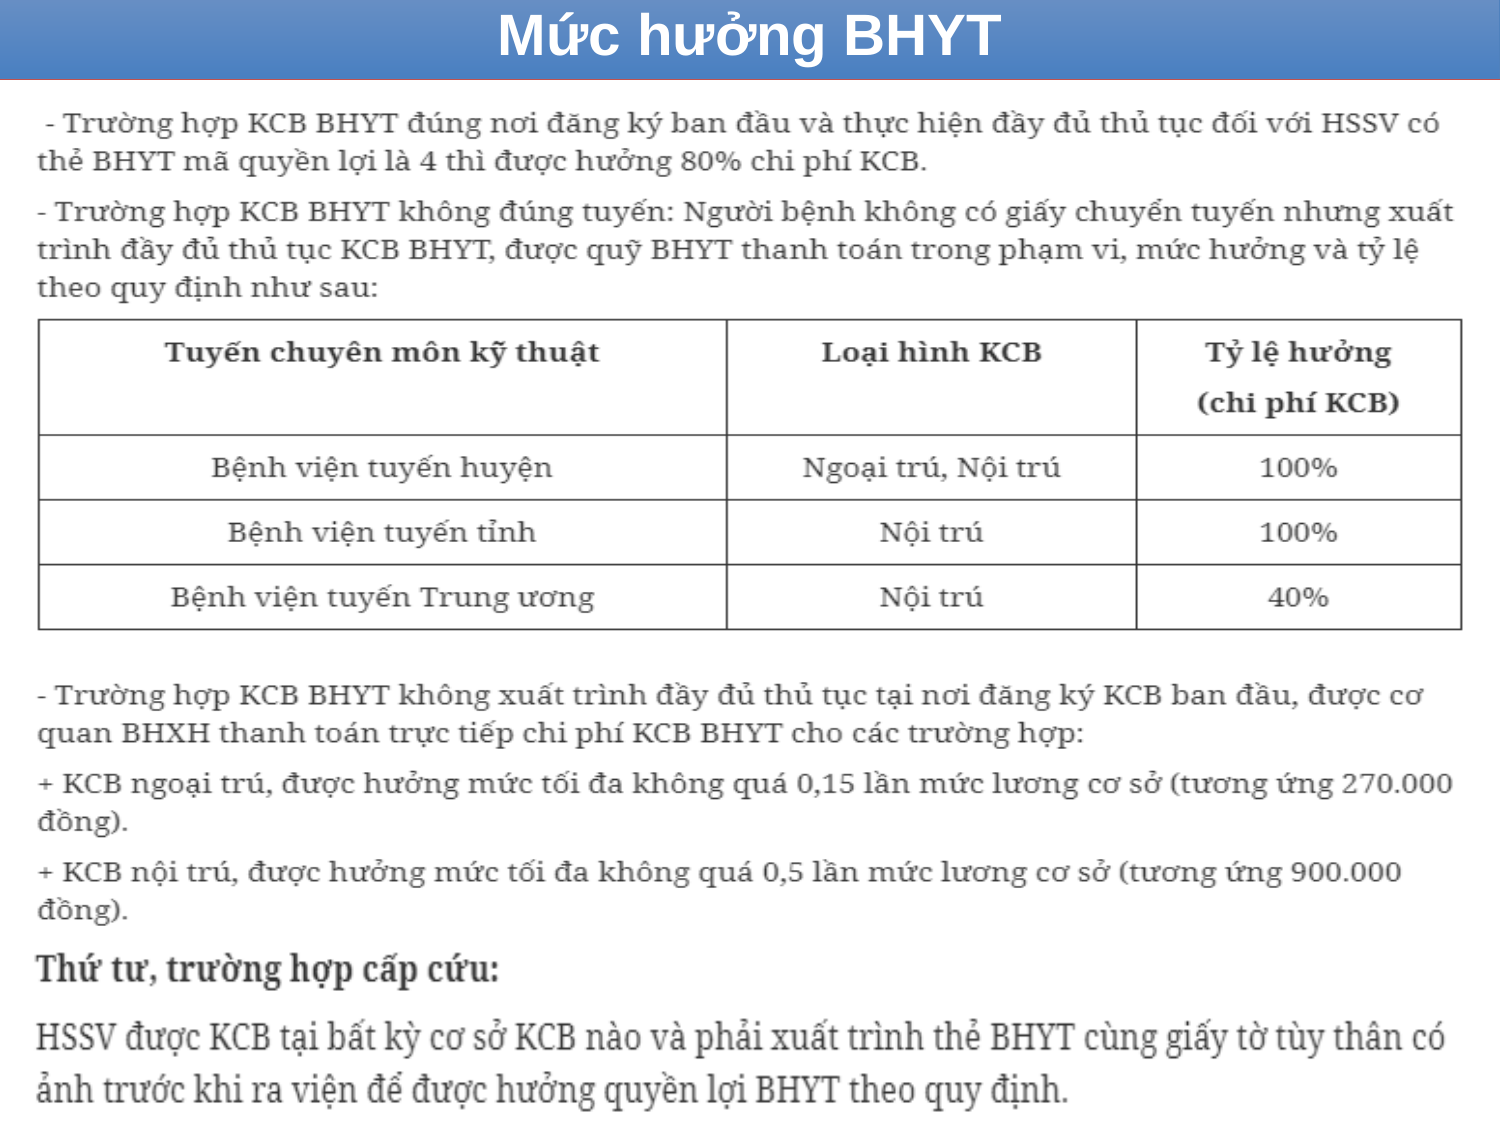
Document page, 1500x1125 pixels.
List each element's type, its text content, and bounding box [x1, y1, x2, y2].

title Mức hưởng BHYT [0, 7, 1500, 67]
picture [19, 98, 1484, 1125]
